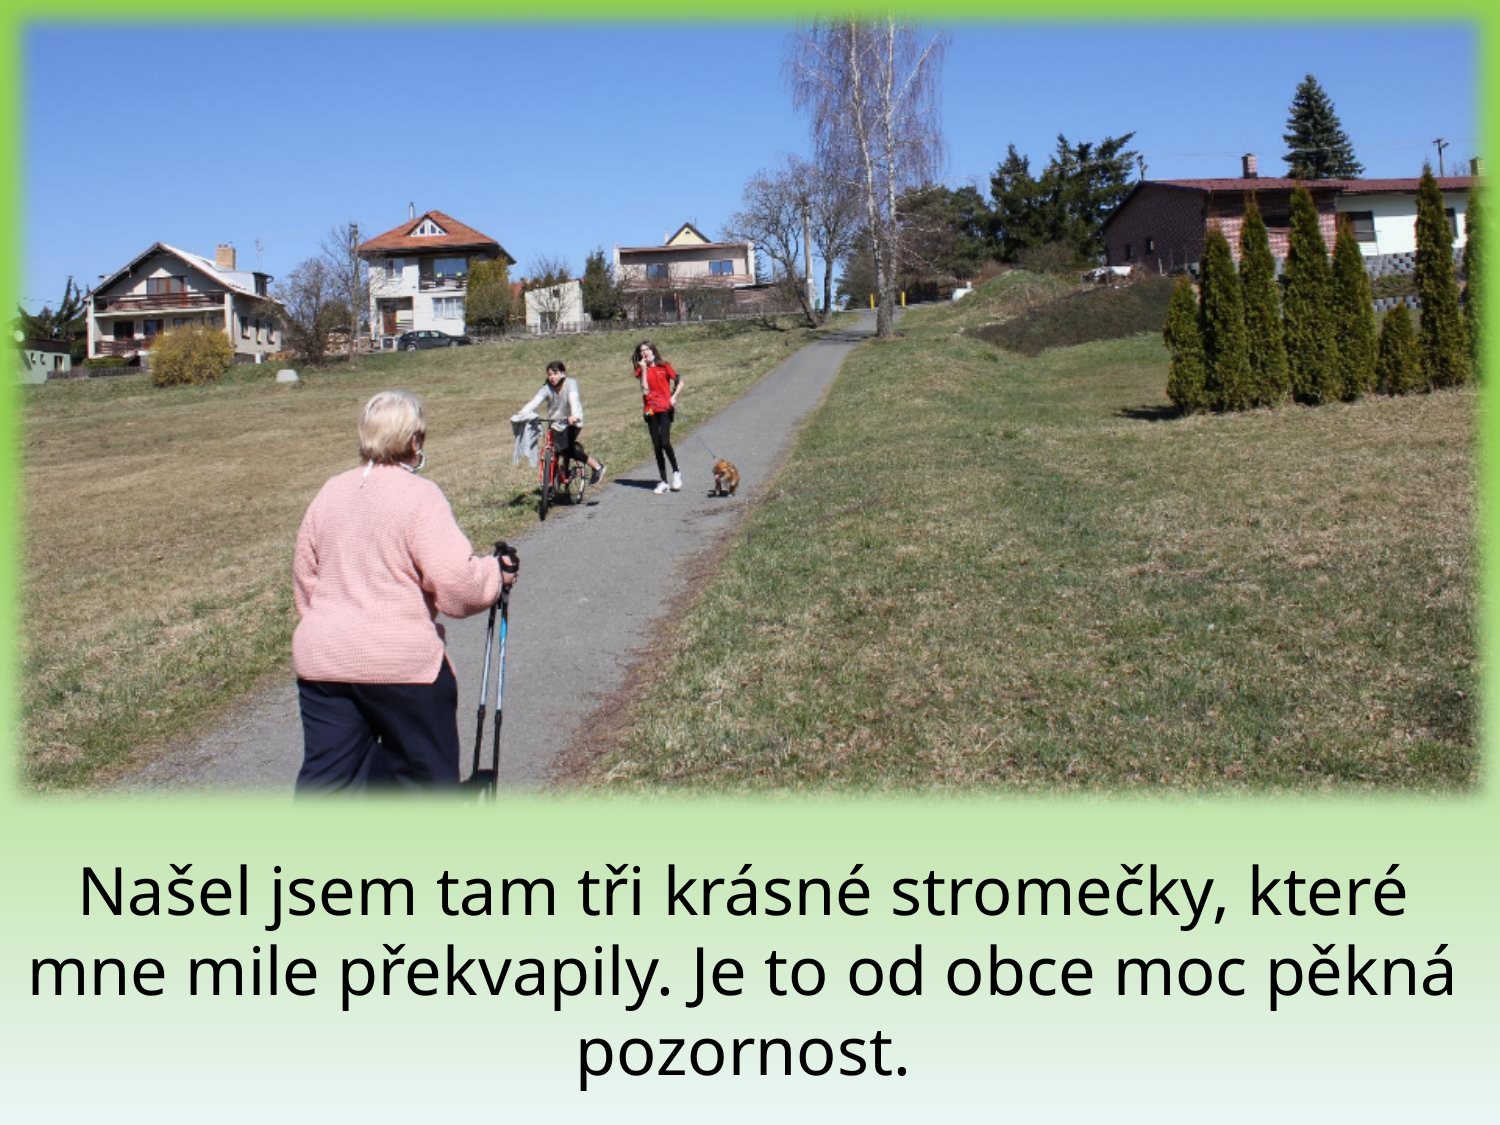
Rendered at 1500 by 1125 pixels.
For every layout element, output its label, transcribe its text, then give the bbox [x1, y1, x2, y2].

title Našel jsem tam tři krásné stromečky, které mne mile překvapily. Je to od obce moc pěkná pozornost. [0, 837, 1488, 1101]
picture [0, 0, 1500, 813]
